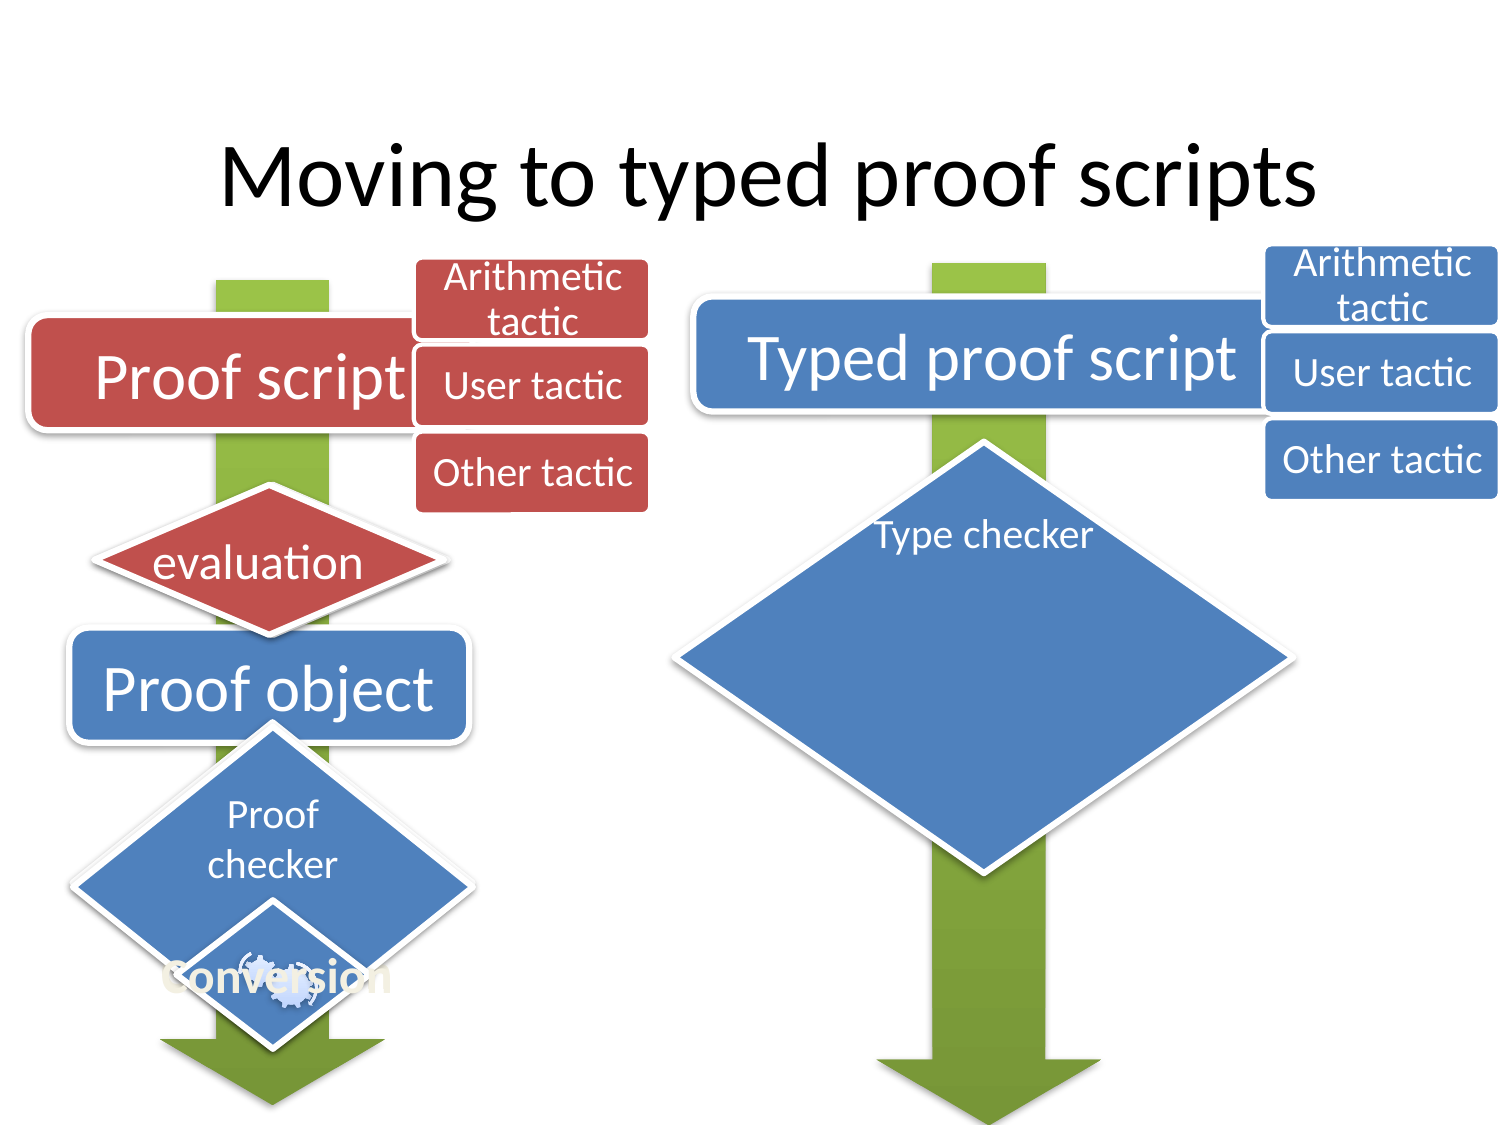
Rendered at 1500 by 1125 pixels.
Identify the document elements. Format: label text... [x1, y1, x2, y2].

text_box [932, 263, 1046, 291]
text_box Typed proof script [690, 293, 1257, 415]
text_box [932, 423, 1046, 479]
text_box Proof object [66, 624, 473, 729]
text_box [876, 844, 1102, 1125]
text_box Proof script [25, 311, 408, 434]
text_box [216, 442, 329, 482]
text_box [72, 722, 473, 726]
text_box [1262, 243, 1500, 502]
text_box Type checker [671, 438, 1297, 877]
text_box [72, 726, 474, 1049]
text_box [93, 484, 445, 636]
text_box [192, 1058, 353, 1106]
text_box [216, 280, 329, 310]
text_box Moving to typed proof scripts [94, 52, 1445, 288]
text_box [413, 257, 651, 515]
